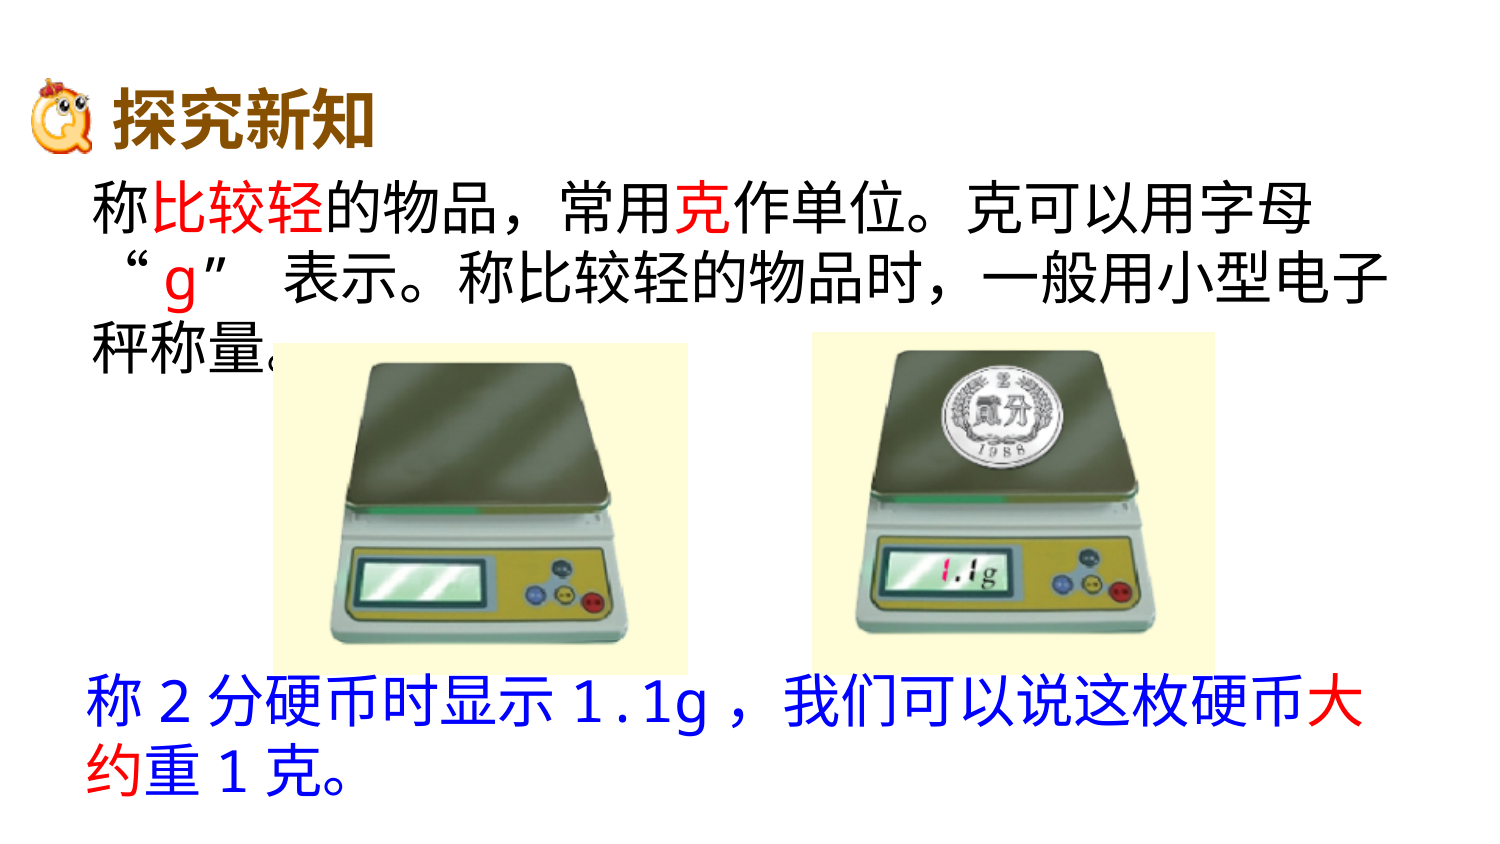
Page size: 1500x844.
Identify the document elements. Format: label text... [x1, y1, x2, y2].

picture [812, 331, 1215, 675]
text_box 称比较轻的物品，常用克作单位。克可以用字母“g” 表示。称比较轻的物品时，一般用小型电子秤称量。 [76, 163, 1424, 389]
text_box 探究新知 [100, 72, 404, 163]
text_box 称2分硬币时显示1.1g，我们可以说这枚硬币大约重1克。 [70, 656, 1430, 812]
picture [31, 78, 92, 154]
picture [273, 331, 688, 675]
